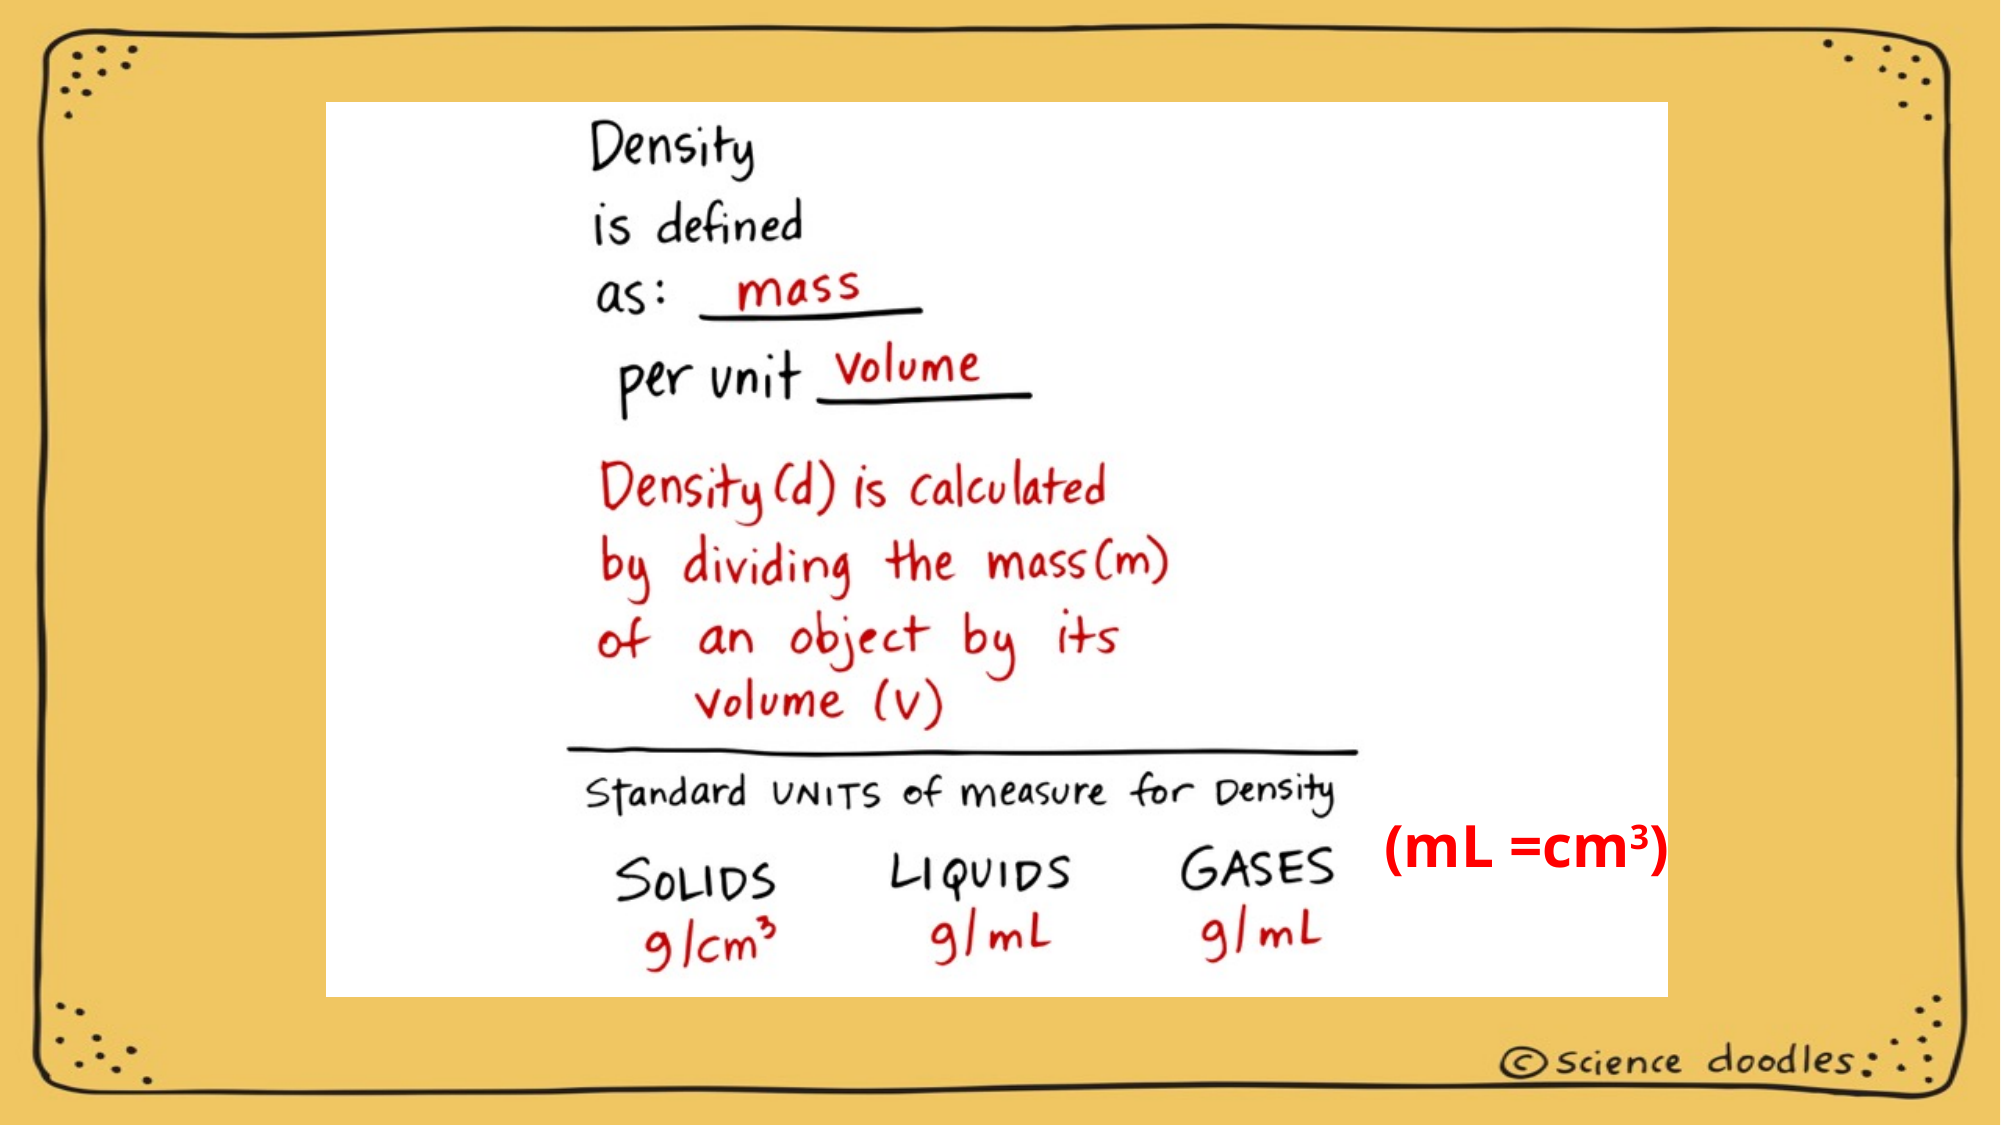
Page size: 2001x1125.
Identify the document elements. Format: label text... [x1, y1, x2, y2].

picture [0, 0, 2001, 1125]
text_box (mL =cm3) [1673, 801, 1684, 887]
